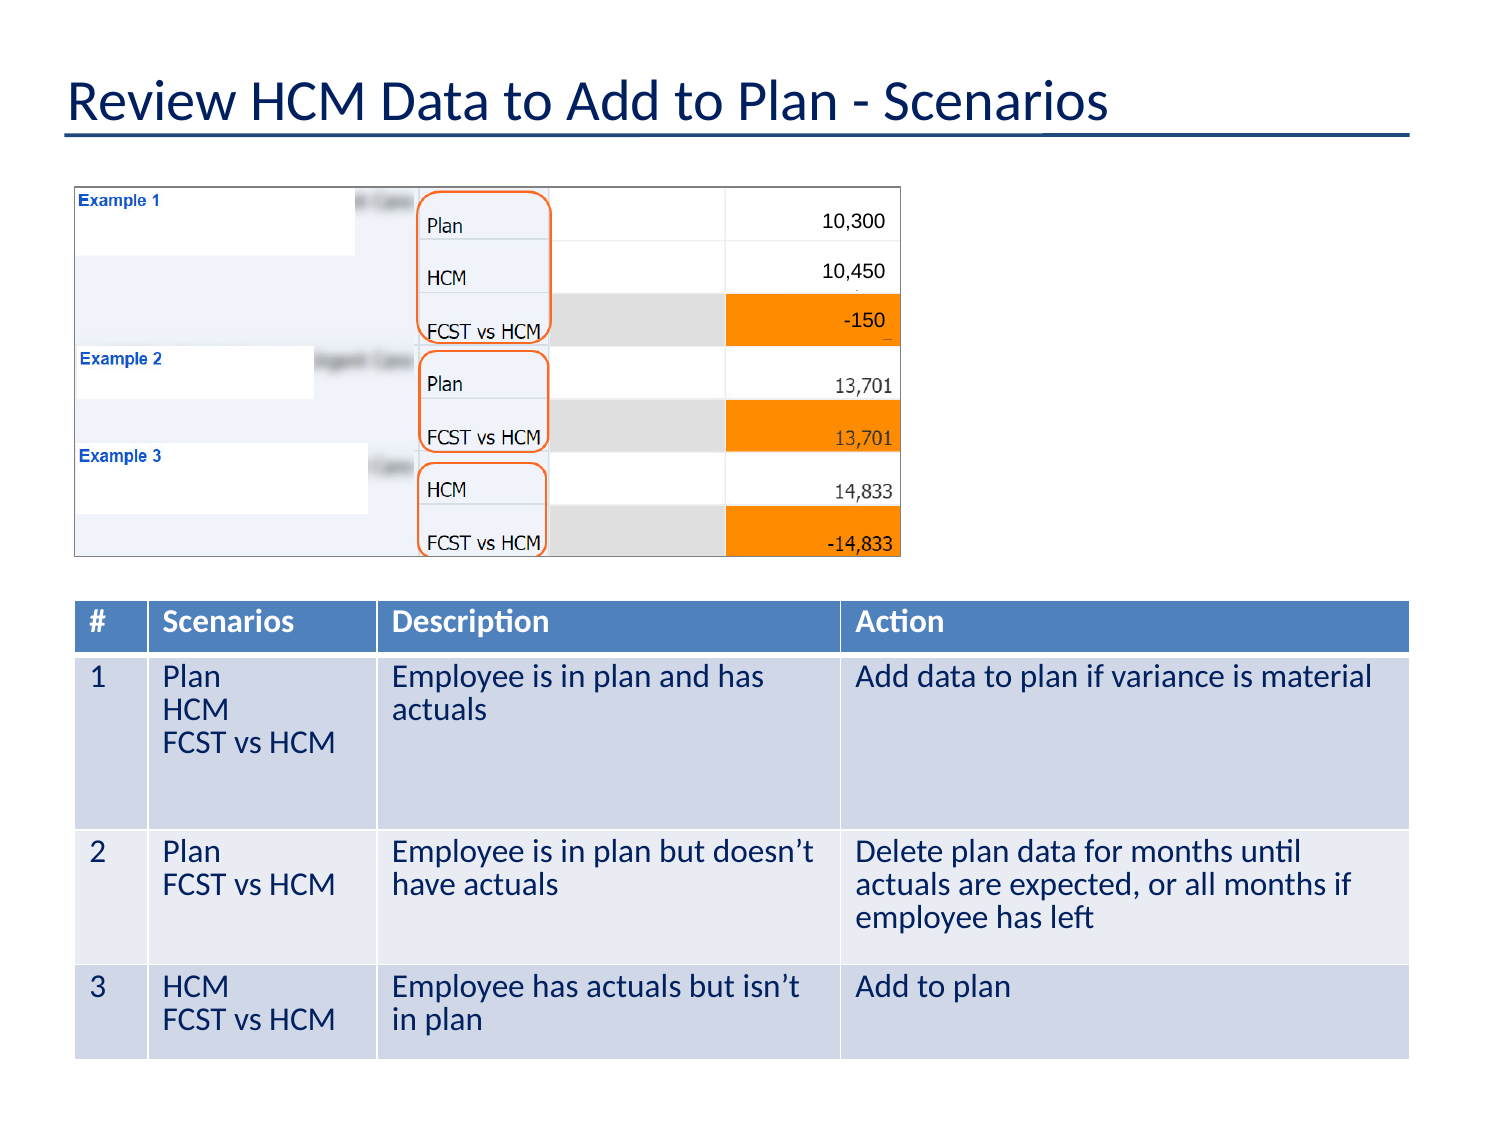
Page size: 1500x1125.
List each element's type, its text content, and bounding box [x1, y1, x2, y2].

table_cell Plan HCM FCST vs HCM [149, 658, 376, 829]
table_cell Add to plan [841, 965, 1409, 1059]
title Review HCM Data to Add to Plan - Scenarios [65, 136, 1338, 250]
table_cell 1 [75, 658, 147, 829]
table_cell Employee is in plan and has actuals [378, 658, 840, 829]
table_cell Employee is in plan but doesn’t have actuals [378, 831, 840, 964]
title Review HCM Data to Add to Plan - Scenarios [65, 60, 1338, 135]
table_header Scenarios [149, 601, 376, 652]
table_cell Add data to plan if variance is material [841, 658, 1409, 829]
table_header # [75, 601, 147, 652]
table_cell Plan FCST vs HCM [149, 831, 376, 964]
picture [74, 187, 901, 557]
table_header Description [378, 601, 840, 652]
table_cell 2 [75, 831, 147, 964]
table_header Action [841, 601, 1409, 652]
table_cell 3 [75, 965, 147, 1059]
table_cell Delete plan data for months until actuals are expected, or all months if employee has left [841, 831, 1409, 964]
table_cell HCM FCST vs HCM [149, 965, 376, 1059]
table_cell Employee has actuals but isn’t in plan [378, 965, 840, 1059]
